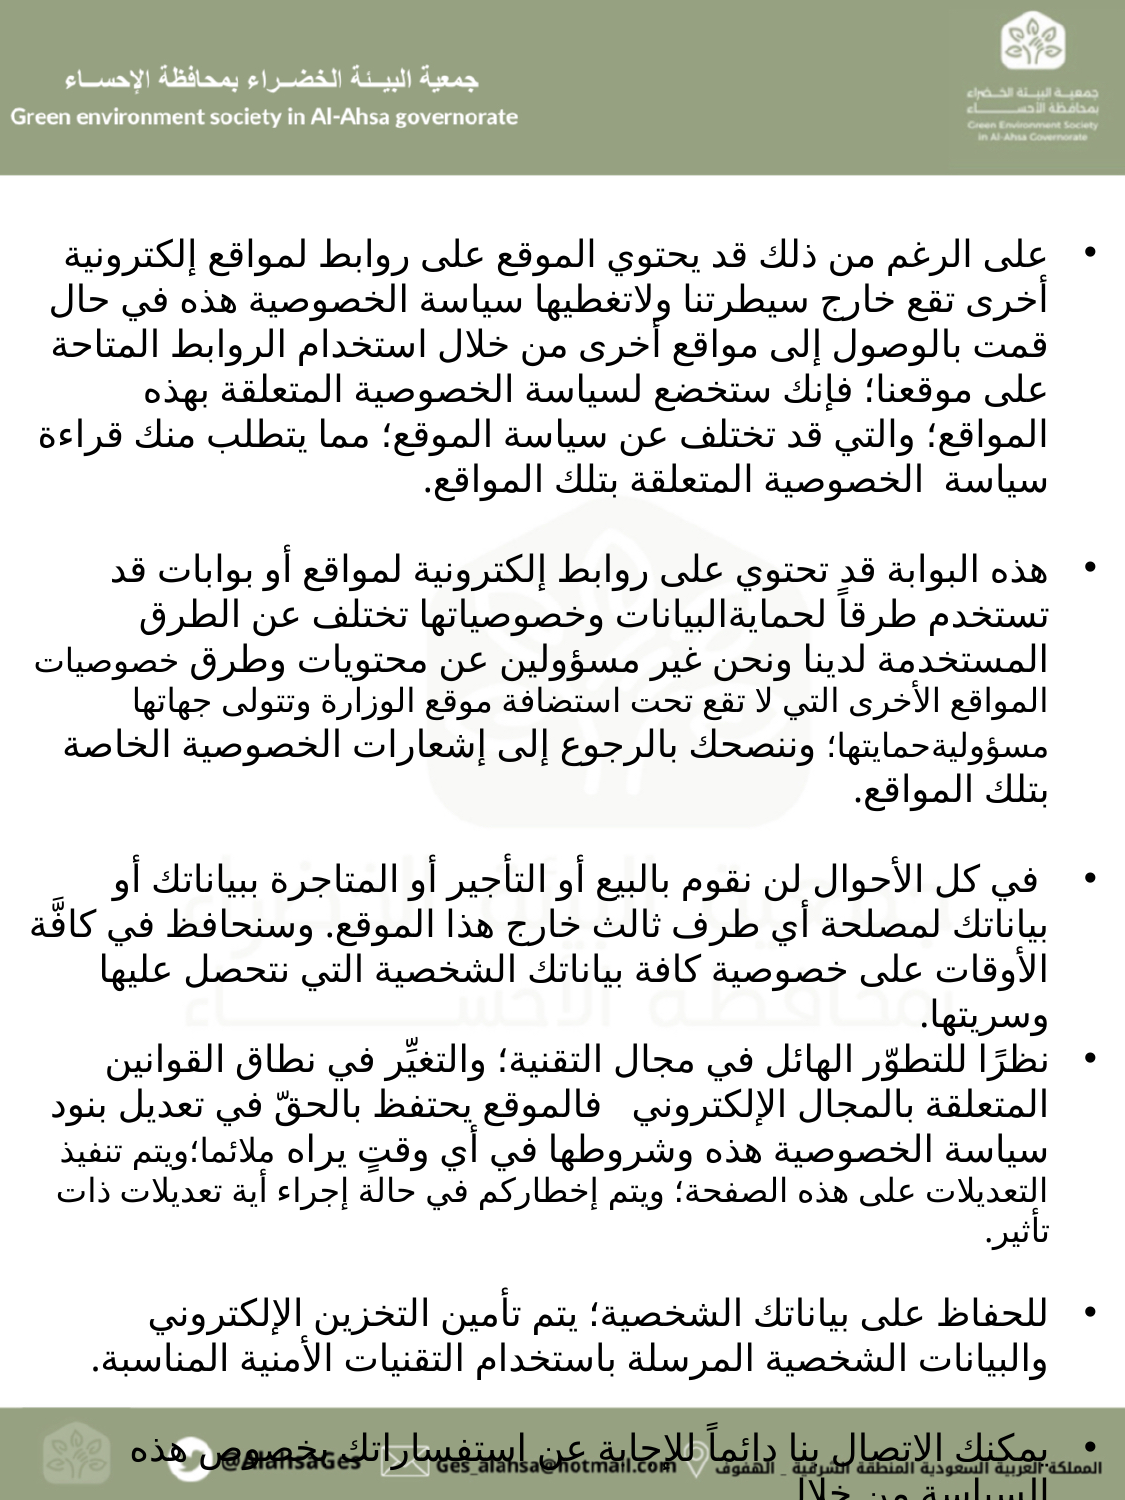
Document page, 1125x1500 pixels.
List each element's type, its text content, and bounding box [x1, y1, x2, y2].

picture [0, 0, 1125, 1500]
text_box على الرغم من ذلك قد يحتوي الموقع على روابط لمواقع إلكترونية أخرى تقع خارج سيطرتنا ولاتغطيها سياسة الخصوصية هذه في حال قمت بالوصول إلى مواقع أخرى من خلال استخدام الروابط المتاحة على موقعنا؛ فإنك ستخضع لسياسة الخصوصية المتعلقة بهذه المواقع؛ والتي قد تختلف عن سياسة الموقع؛ مما يتطلب منك قراءة سياسة الخصوصية المتعلقة بتلك المواقع.‏ هذه البوابة قد تحتوي على روابط إلكترونية لمواقع أو بوابات قد تستخدم طرقاً لحمايةالبيانات وخصوصياتها تختلف عن الطرق المستخدمة لدينا ونحن غير مسؤولين عن محتويات وطرق خصوصيات المواقع الأخرى التي لا تقع تحت استضافة موقع الوزارة وتتولى جهاتها مسؤوليةحمايتها؛ وننصحك بالرجوع إلى إشعارات الخصوصية الخاصة بتلك المواقع.‏ في كل الأحوال لن نقوم بالبيع أو التأجير أو المتاجرة ببياناتك أو بياناتك لمصلحة أي طرف ثالث خارج هذا الموقع. وسنحافظ في كافَّة الأوقات على خصوصية كافة بياناتك الشخصية التي نتحصل عليها وسريتها.‏ نظرًا للتطوّر الهائل في مجال التقنية؛ والتغيِّر في نطاق القوانين المتعلقة بالمجال الإلكتروني فالموقع يحتفظ بالحقّ في تعديل بنود سياسة الخصوصية هذه وشروطها في أي وقتٍ يراه ملائما؛ويتم تنفيذ التعديلات على هذه الصفحة؛ ويتم إخطاركم في حالة إجراء أية تعديلات ذات تأثير. ‏للحفاظ على بياناتك الشخصية؛ يتم تأمين التخزين الإلكتروني والبيانات الشخصية المرسلة باستخدام التقنيات الأمنية المناسبة. ‏يمكنك الاتصال بنا دائماً للإجابة عن استفساراتك بخصوص هذه السياسة من خلال البريد الالكتروني Ges_alahsa@hotmail.com [0, 222, 1112, 1500]
